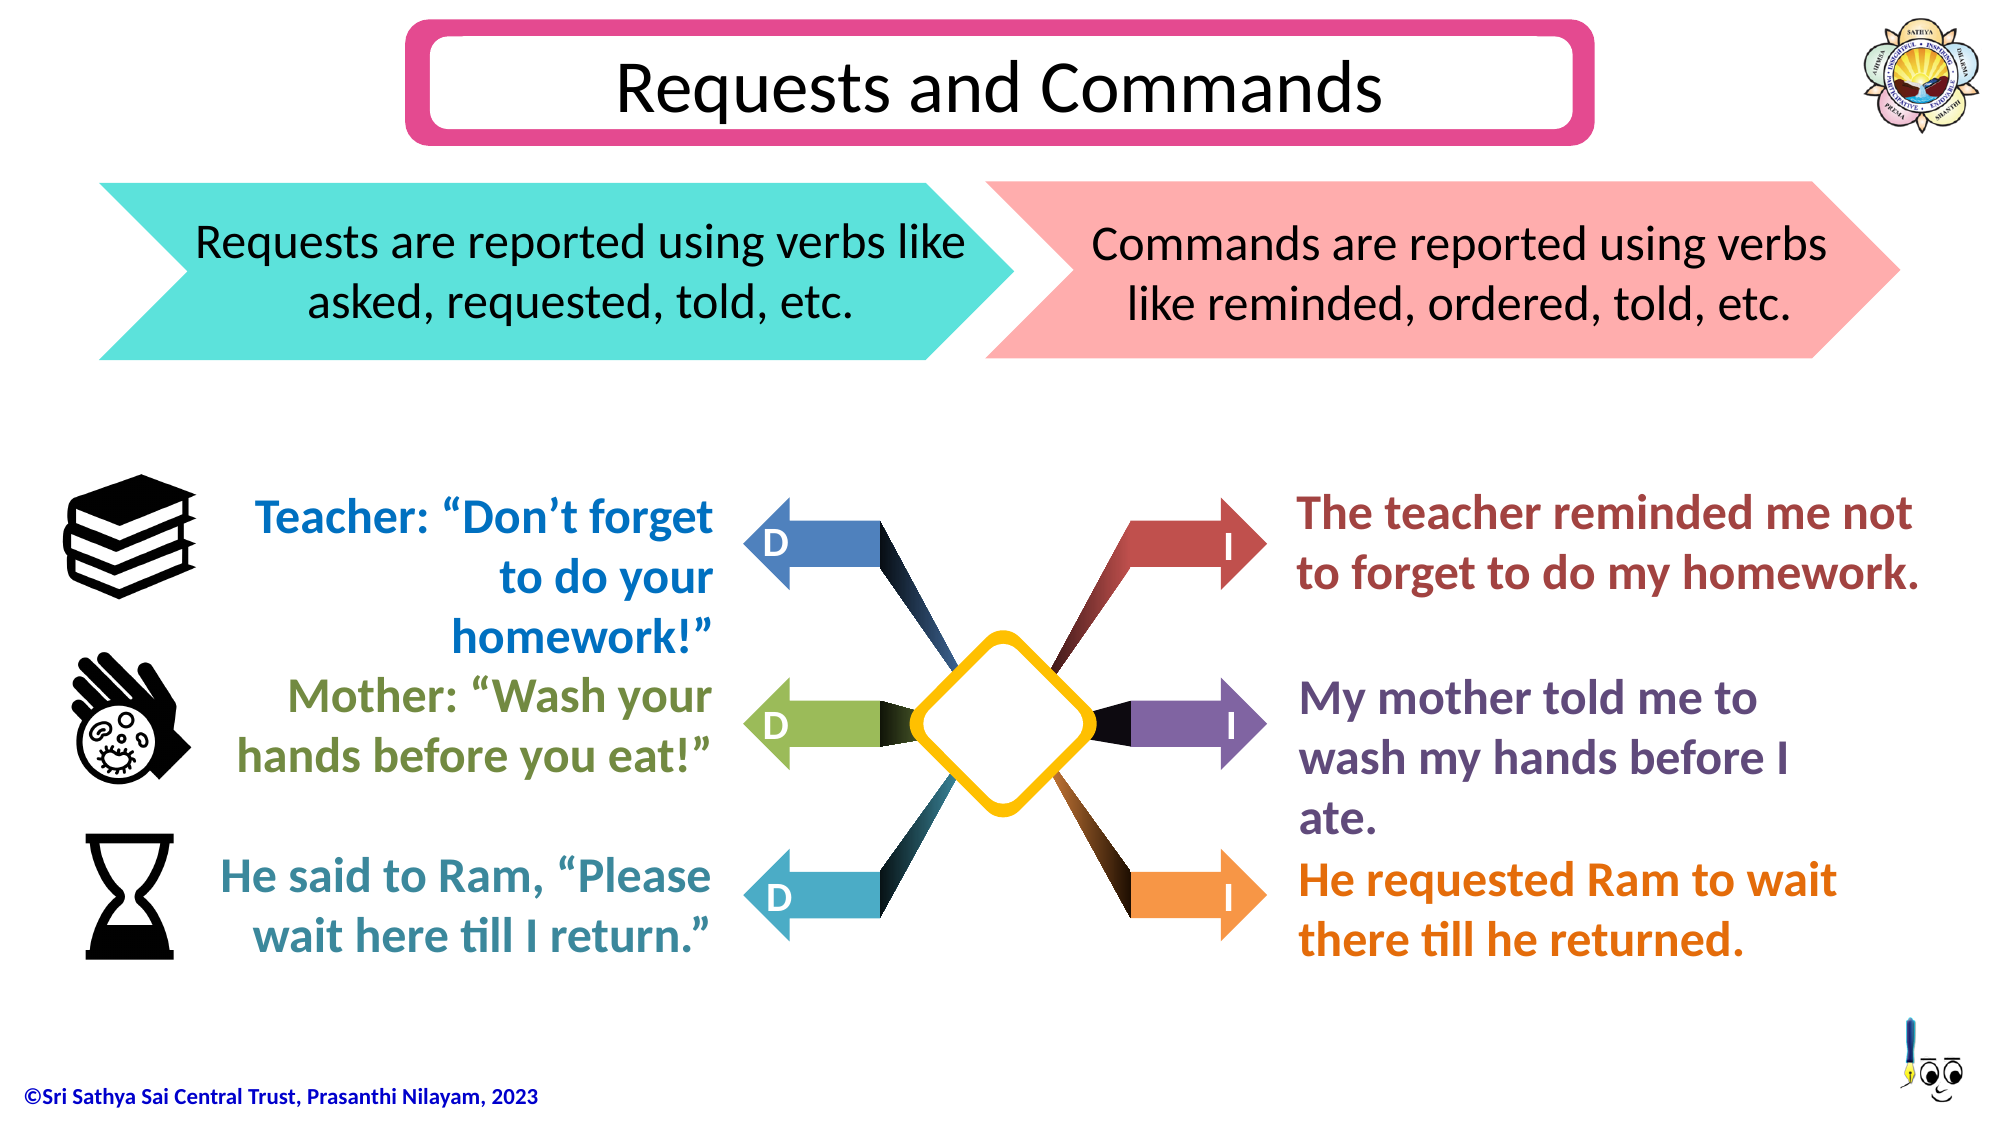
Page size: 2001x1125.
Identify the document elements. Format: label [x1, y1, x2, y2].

text_box [175, 725, 986, 973]
picture [53, 821, 205, 972]
text_box [1082, 657, 1889, 794]
picture [1855, 994, 1974, 1113]
text_box [212, 475, 988, 653]
text_box [1025, 725, 1869, 977]
text_box [984, 181, 1901, 359]
picture [53, 641, 205, 792]
picture [1859, 15, 1982, 134]
text_box [409, 23, 1591, 142]
text_box [1023, 471, 1946, 721]
text_box [930, 650, 1077, 797]
text_box [211, 655, 925, 724]
text_box [98, 182, 981, 361]
picture [54, 461, 205, 612]
